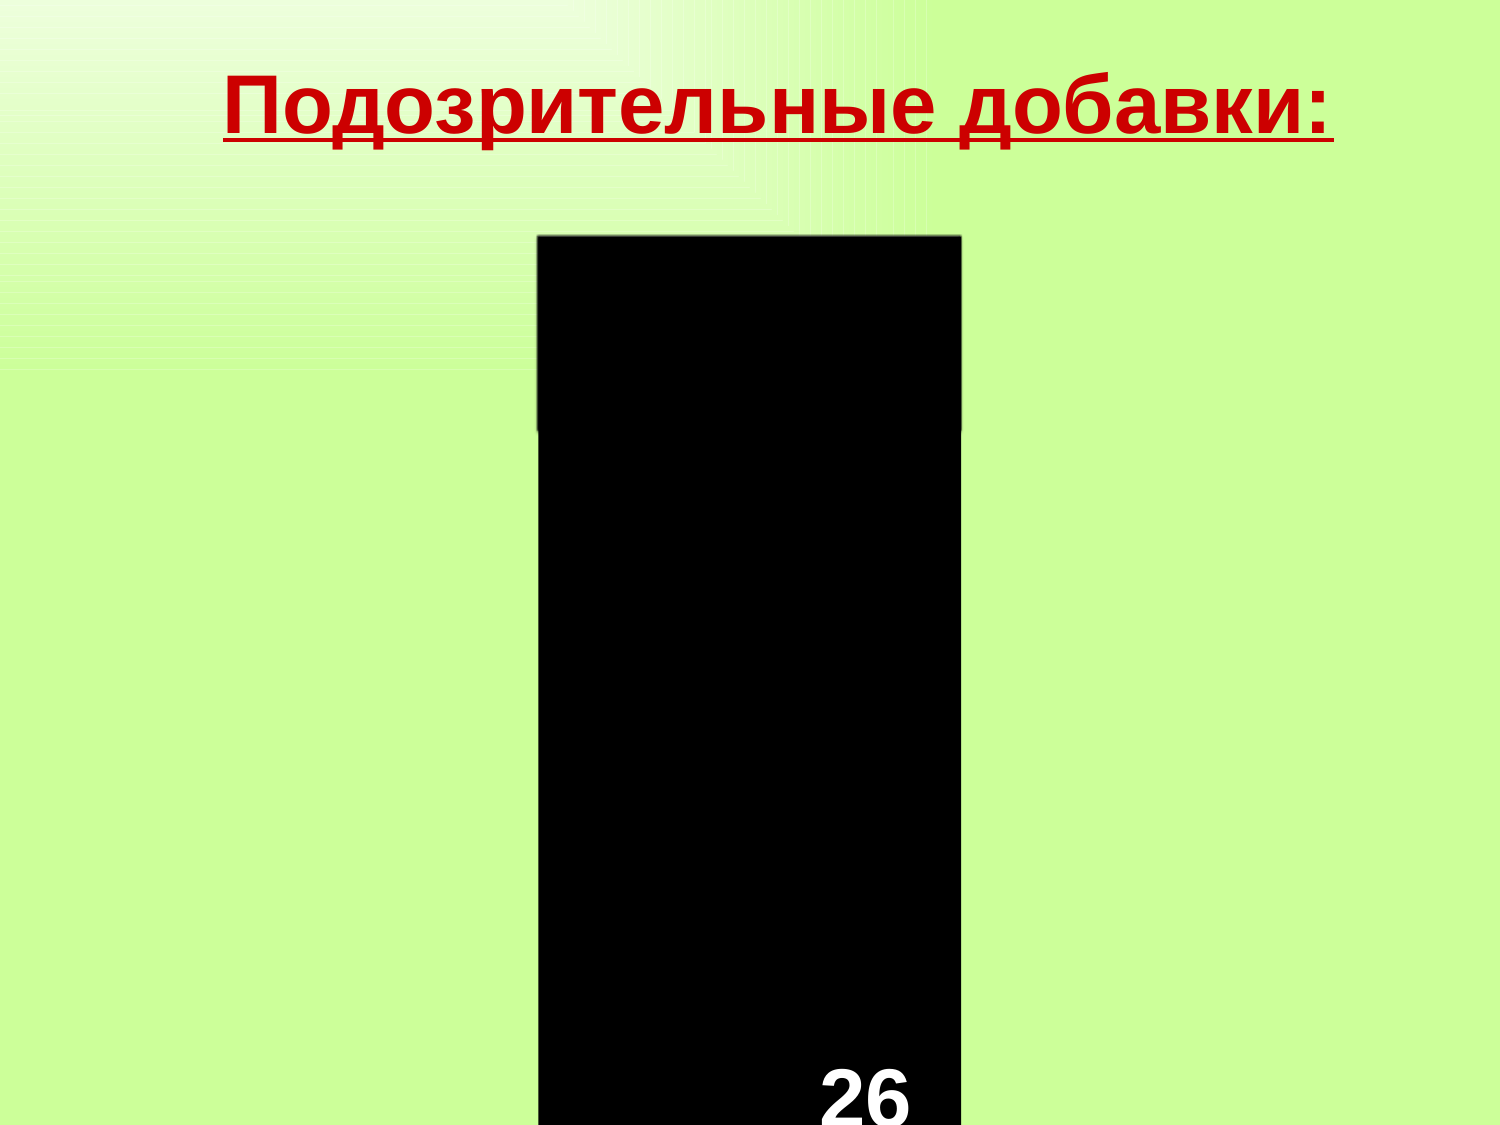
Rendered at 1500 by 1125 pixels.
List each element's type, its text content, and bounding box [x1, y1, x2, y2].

text_box Подозрительные добавки: [208, 42, 1349, 158]
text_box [515, 222, 971, 556]
